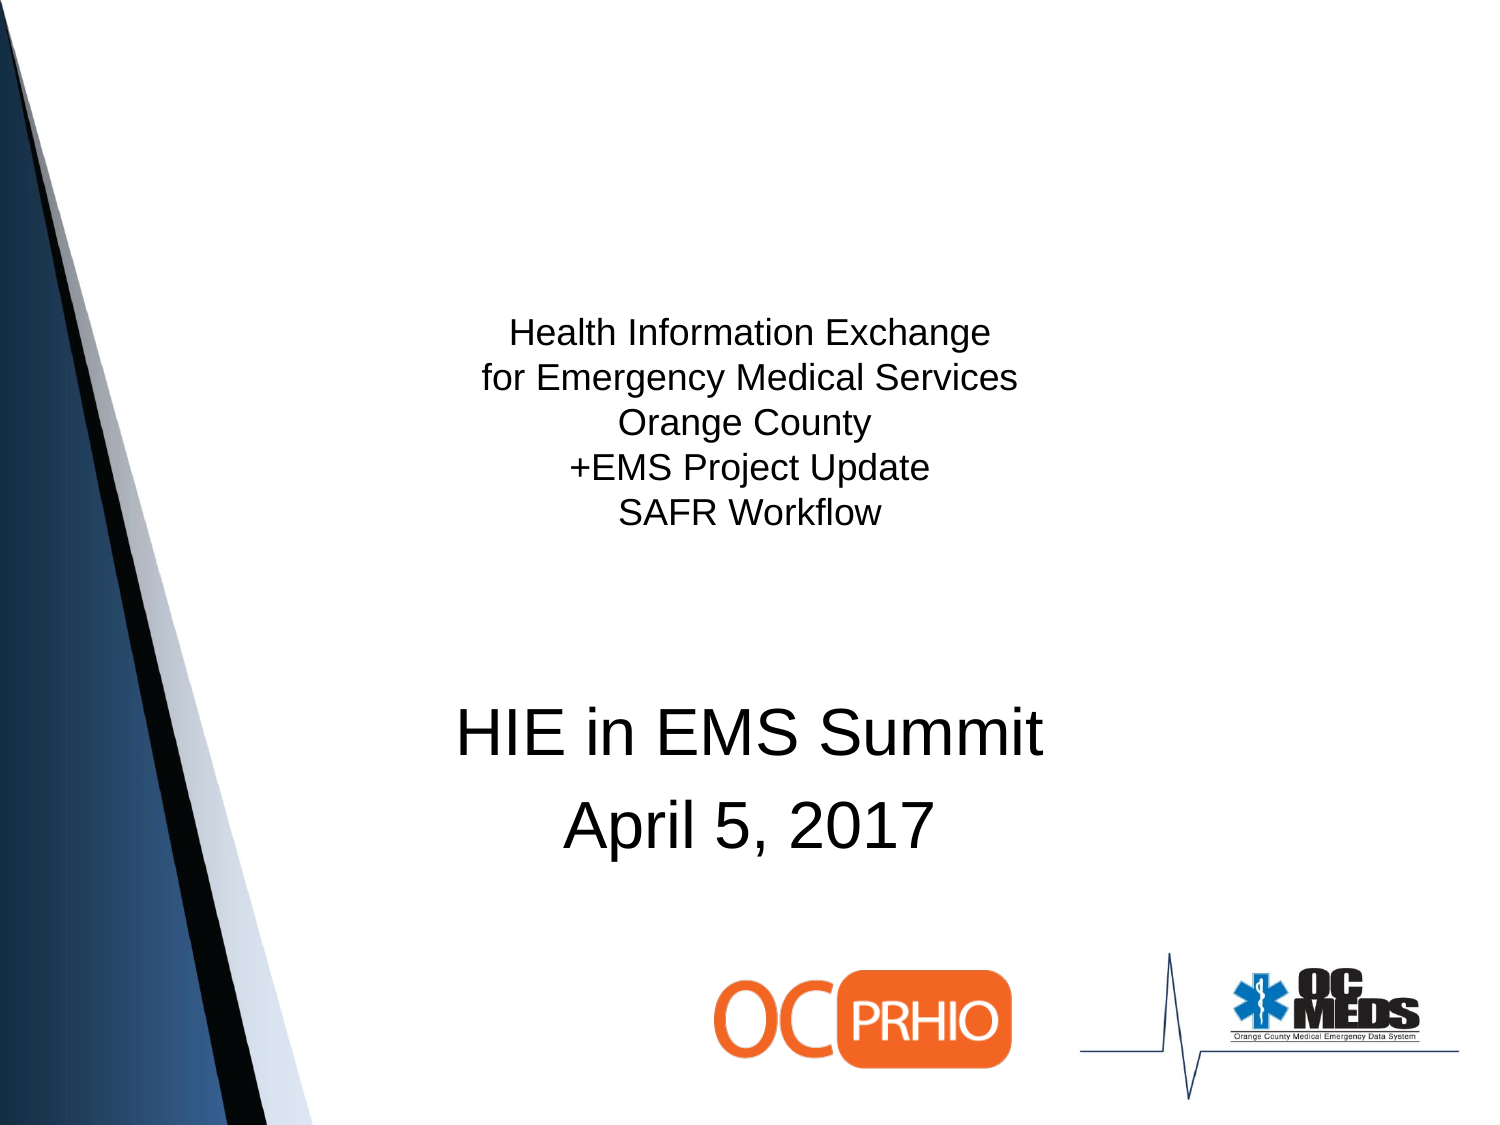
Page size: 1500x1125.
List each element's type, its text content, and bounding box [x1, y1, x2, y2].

picture [0, 0, 1500, 1125]
title Health Information Exchange for Emergency Medical Services Orange County +EMS Project Update SAFR Workflow [112, 299, 1388, 542]
subtitle HIE in EMS Summit April 5, 2017 [224, 587, 1276, 876]
